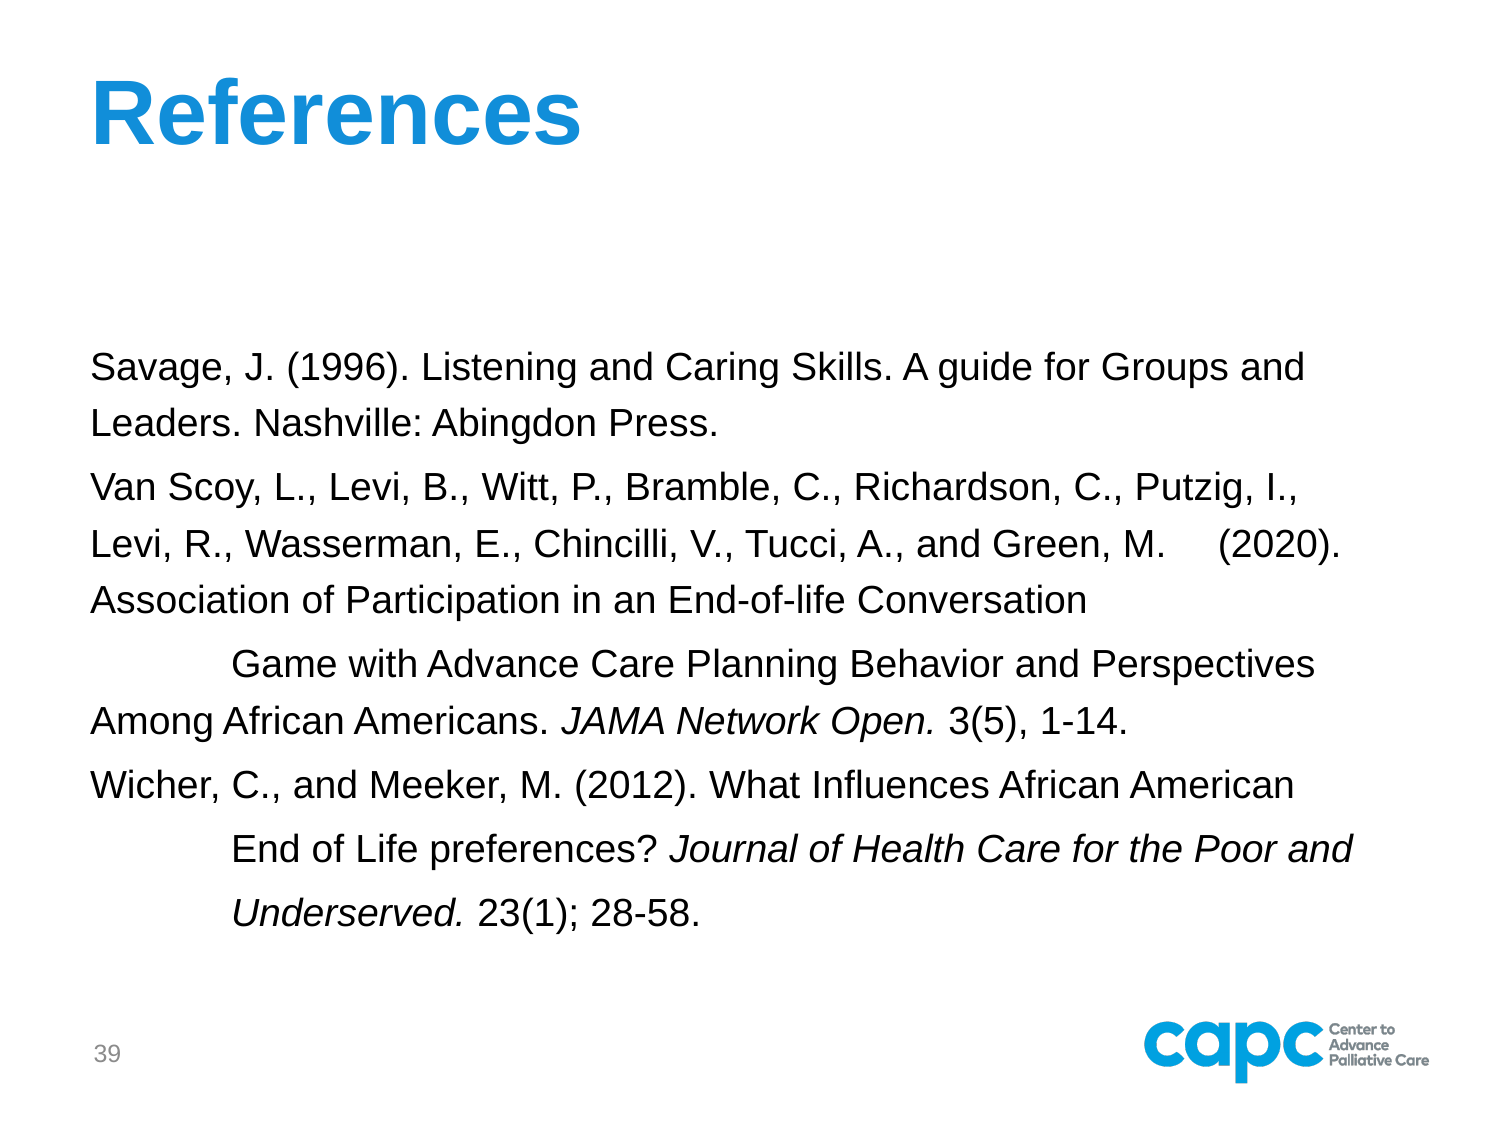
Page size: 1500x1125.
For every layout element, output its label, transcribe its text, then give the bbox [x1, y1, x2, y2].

slide_number 39 [78, 1020, 157, 1084]
list Savage, J. (1996). Listening and Caring Skills. A guide for Groups and Leaders. Nashville: Abingdon Press. Van Scoy, L., Levi, B., Witt, P., Bramble, C., Richardson, C., Putzig, I., Levi, R., Wasserman, E., Chincilli, V., Tucci, A., and Green, M. (2020). Association of Participation in an End-of-life Conversation Game with Advance Care Planning Behavior and Perspectives Among African Americans. JAMA Network Open. 3(5), 1-14. Wicher, C., and Meeker, M. (2012). What Influences African American End of Life preferences? Journal of Health Care for the Poor and Underserved. 23(1); 28-58. [75, 324, 1425, 950]
picture [1100, 979, 1473, 1125]
title References [75, 45, 1425, 324]
